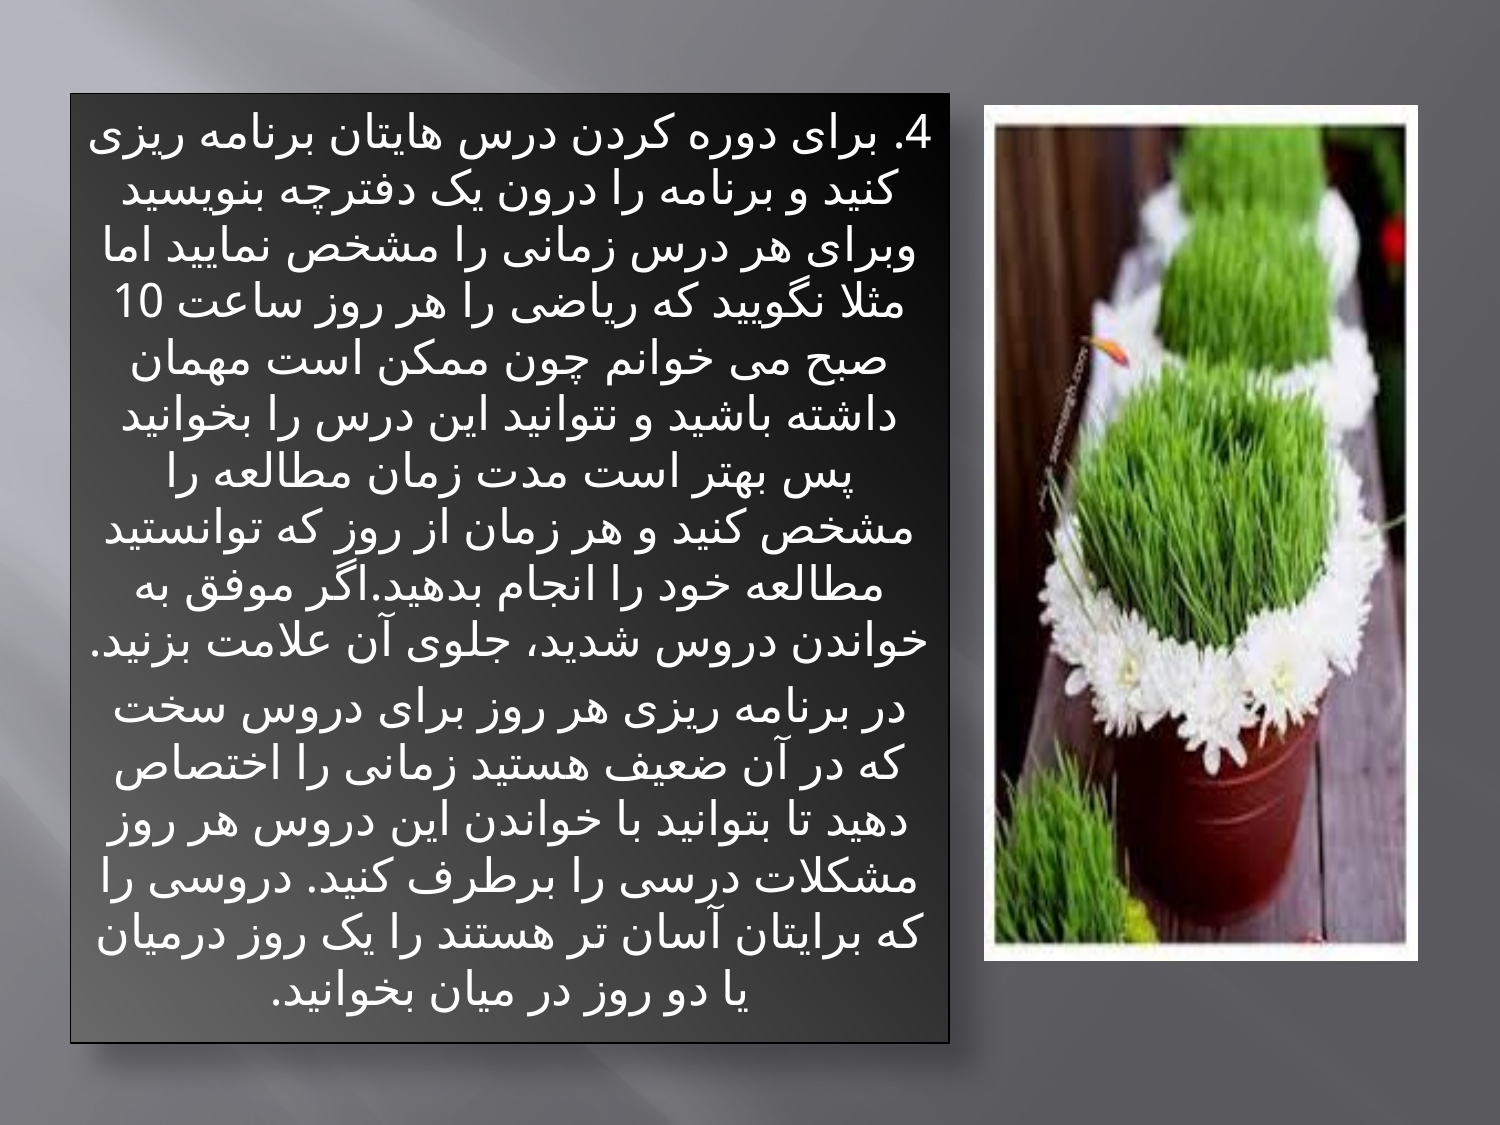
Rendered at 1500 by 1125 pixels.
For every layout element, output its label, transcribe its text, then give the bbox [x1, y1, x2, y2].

picture [984, 105, 1419, 962]
subtitle 4. برای دوره کردن درس هایتان برنامه ریزی کنید و برنامه را درون یک دفترچه بنویسید وبرای هر درس زمانی را مشخص نمایید اما مثلا نگویید که ریاضی را هر روز ساعت 10 صبح می خوانم چون ممکن است مهمان داشته باشید و نتوانید این درس را بخوانید پس بهتر است مدت زمان مطالعه را مشخص کنید و هر زمان از روز که توانستید مطالعه خود را انجام بدهید.اگر موفق به خواندن دروس شدید، جلوی آن علامت بزنید. در برنامه ریزی هر روز برای دروس سخت که در آن ضعیف هستید زمانی را اختصاص دهید تا بتوانید با خواندن این دروس هر روز مشکلات درسی را برطرف کنید. دروسی را که برایتان آسان تر هستند را یک روز درمیان یا دو روز در میان بخوانید. [70, 93, 950, 1044]
